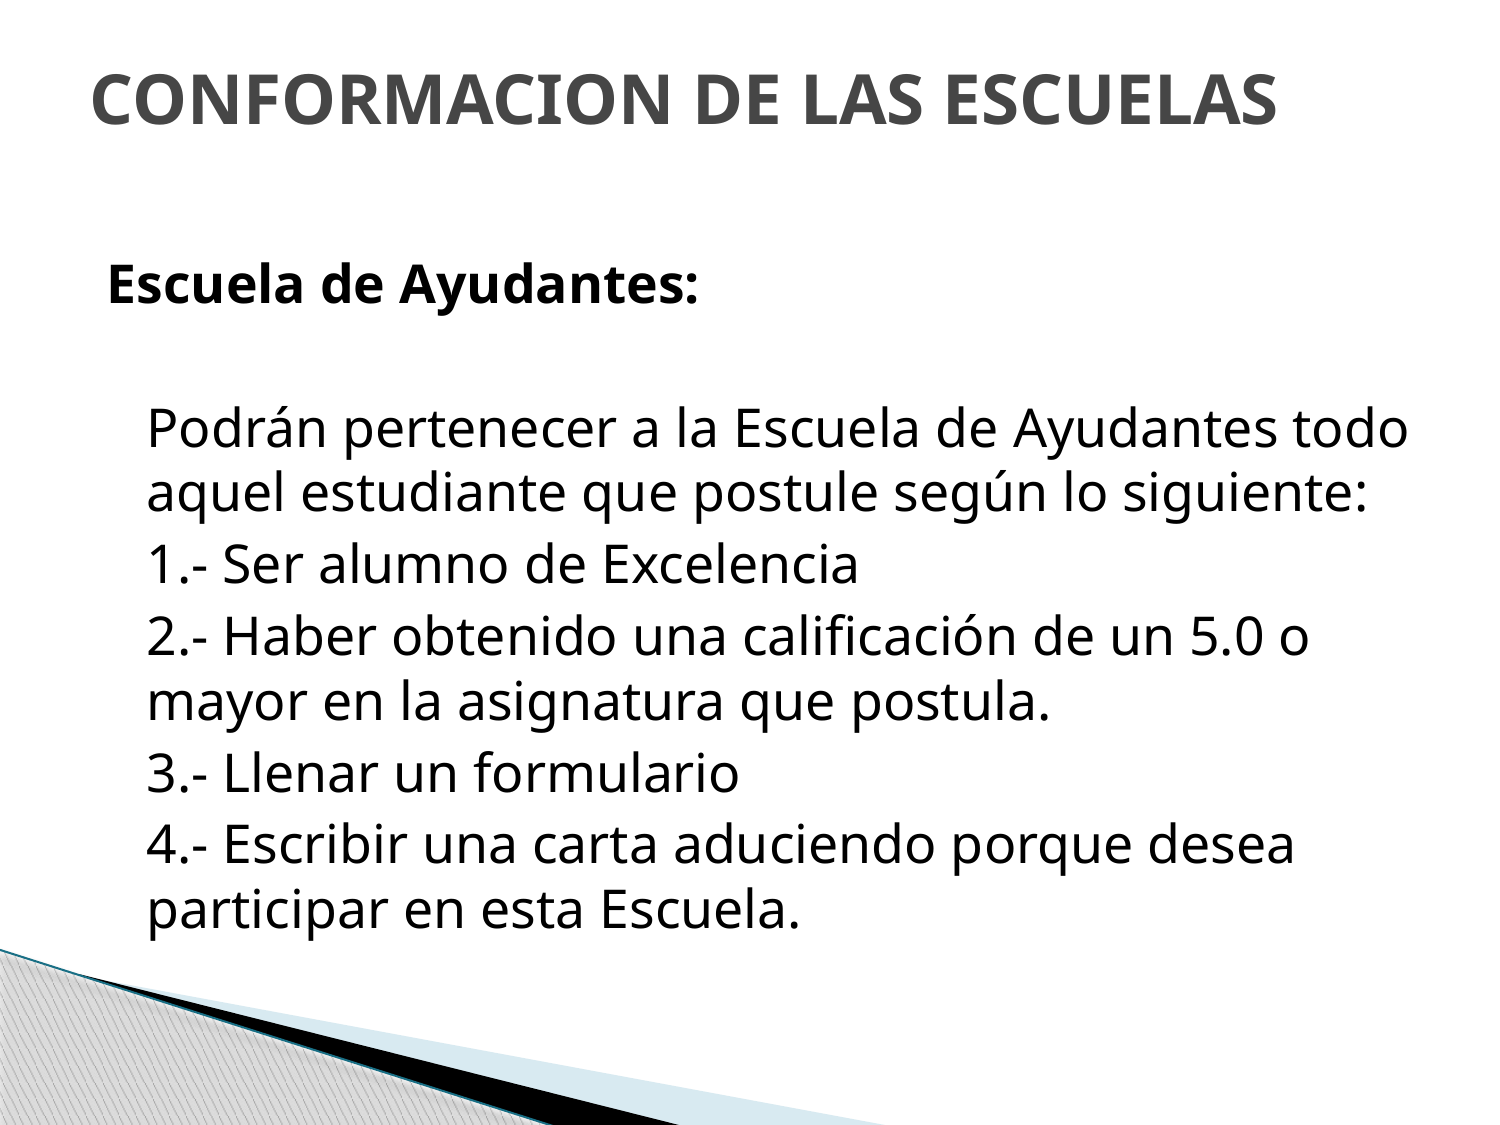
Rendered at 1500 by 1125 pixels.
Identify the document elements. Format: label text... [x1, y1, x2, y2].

title CONFORMACION DE LAS ESCUELAS [75, 45, 1425, 233]
list Escuela de Ayudantes: Podrán pertenecer a la Escuela de Ayudantes todo aquel estudiante que postule según lo siguiente: 1.- Ser alumno de Excelencia 2.- Haber obtenido una calificación de un 5.0 o mayor en la asignatura que postula. 3.- Llenar un formulario 4.- Escribir una carta aduciendo porque desea participar en esta Escuela. [75, 243, 1425, 986]
